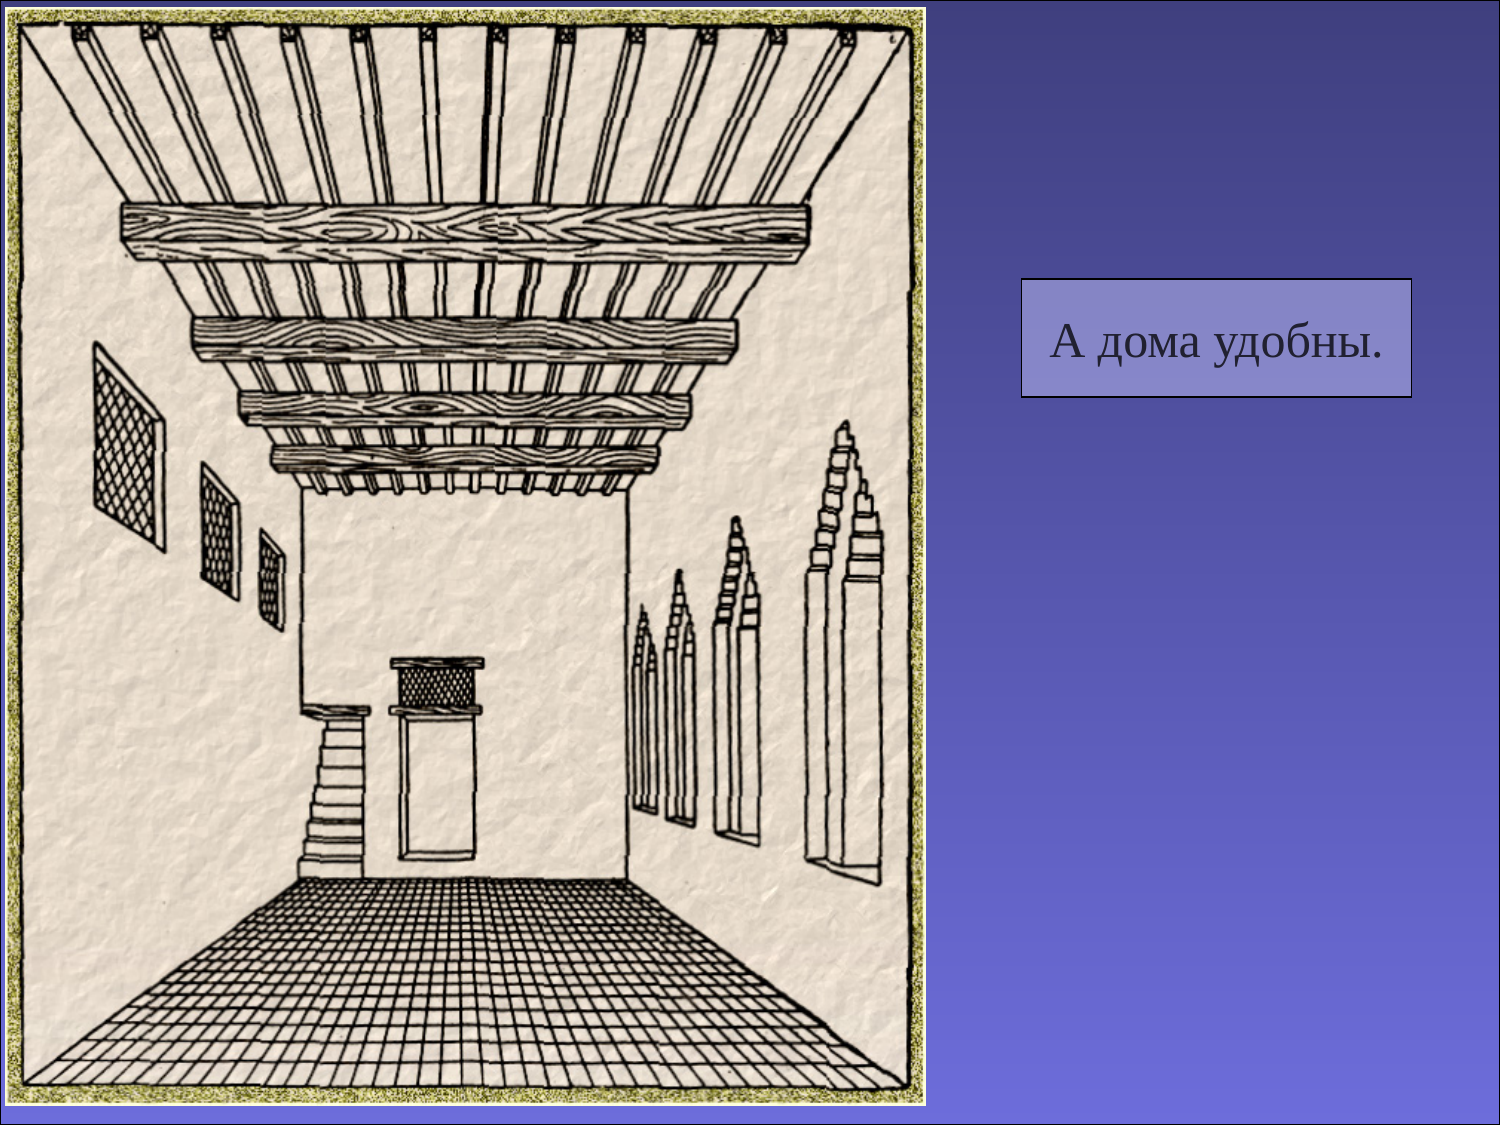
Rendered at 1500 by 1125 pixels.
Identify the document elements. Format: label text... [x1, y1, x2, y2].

picture [5, 6, 926, 1107]
text_box А дома удобны. [1021, 278, 1412, 397]
text_box [0, 0, 1500, 1125]
